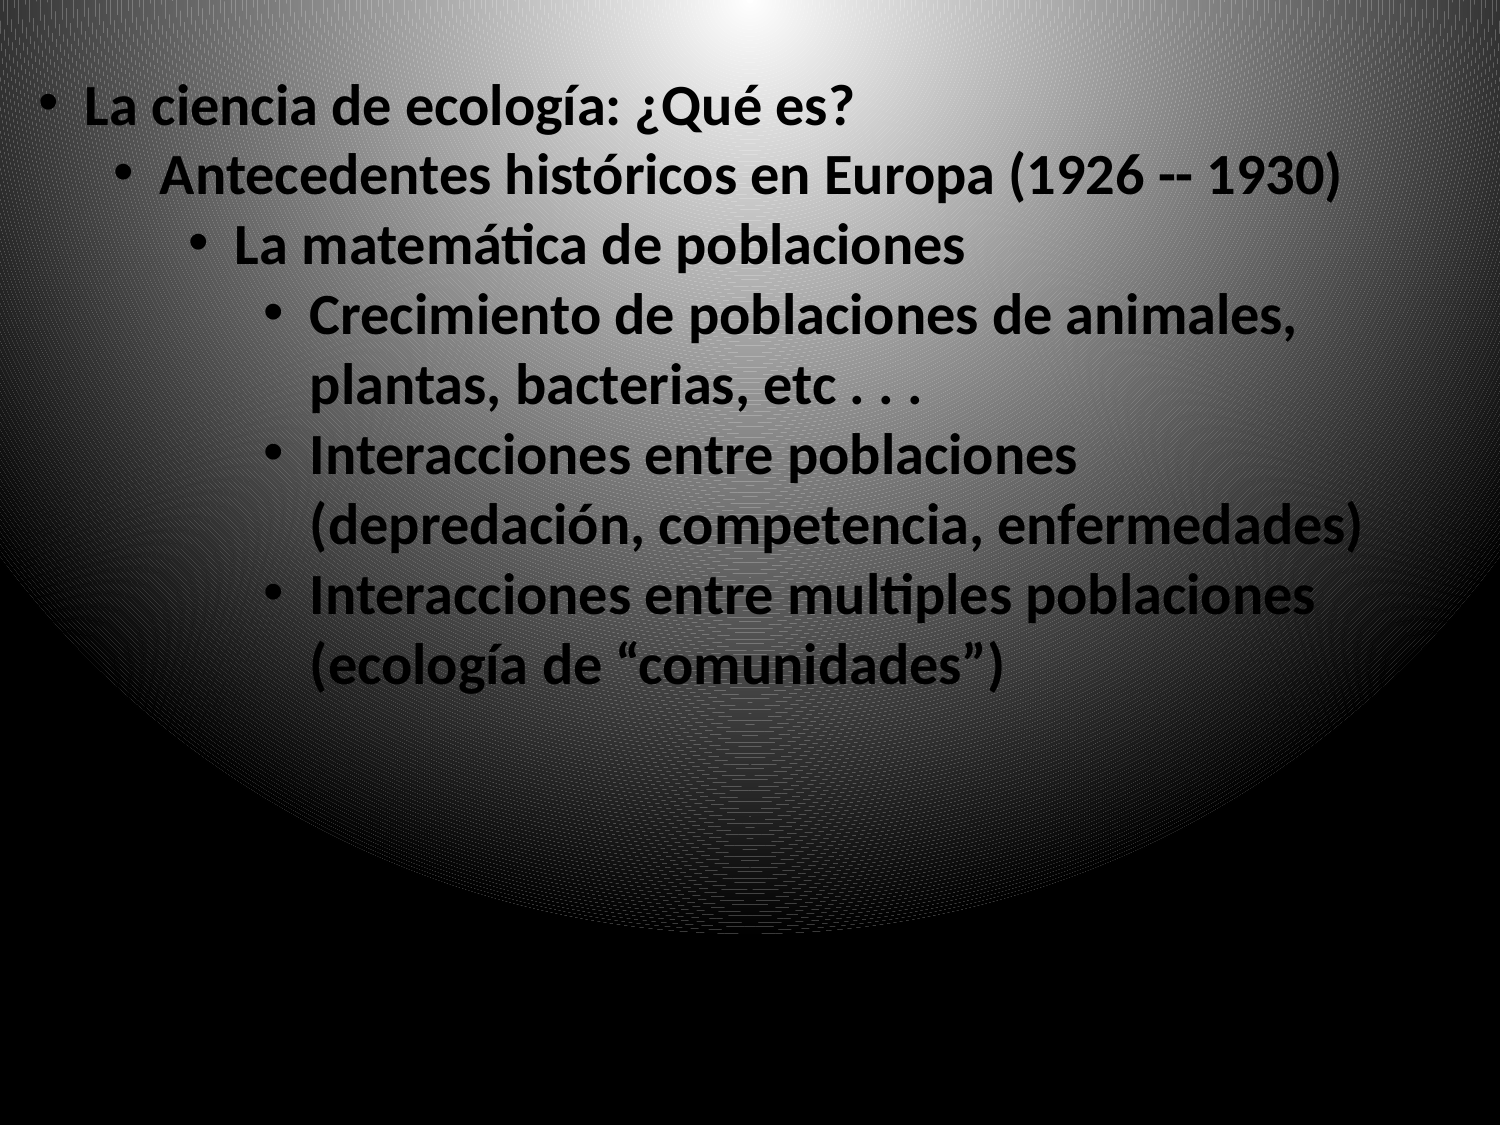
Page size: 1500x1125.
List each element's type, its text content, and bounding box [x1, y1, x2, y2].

text_box La ciencia de ecología: ¿Qué es? Antecedentes históricos en Europa (1926 -- 1930) La matemática de poblaciones Crecimiento de poblaciones de animales, plantas, bacterias, etc . . . Interacciones entre poblaciones (depredación, competencia, enfermedades) Interacciones entre multiples poblaciones (ecología de “comunidades”) [23, 59, 1422, 704]
